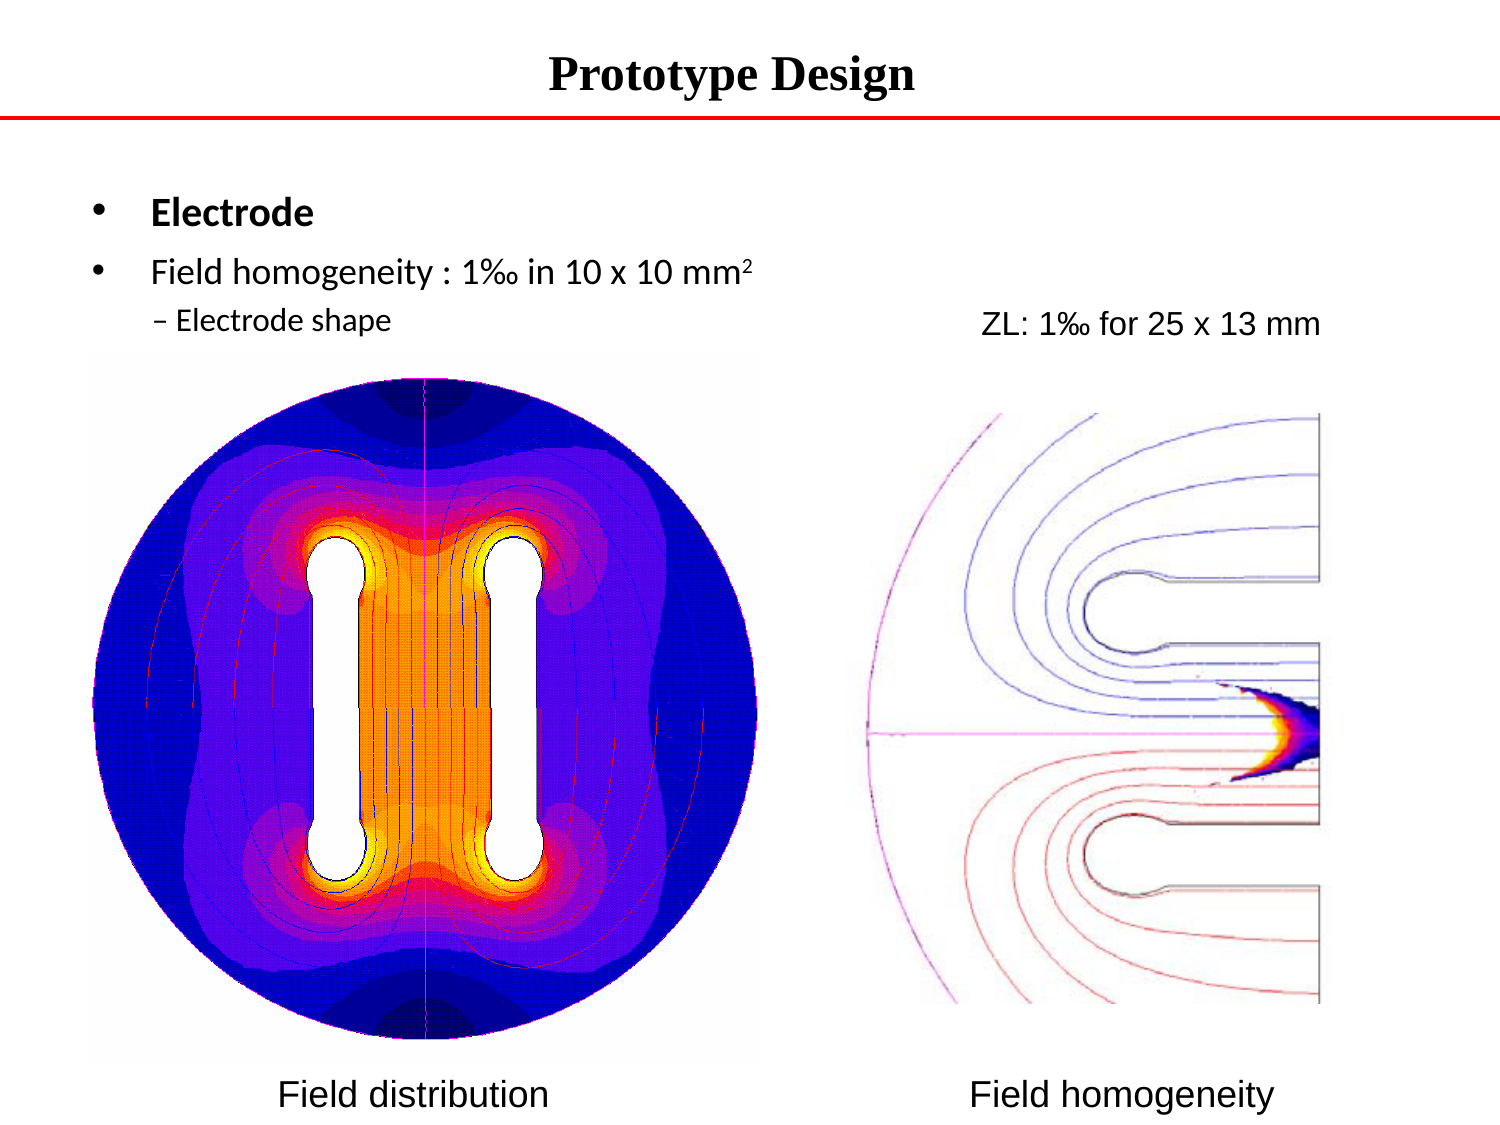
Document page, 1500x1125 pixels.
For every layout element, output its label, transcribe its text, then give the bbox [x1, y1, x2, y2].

picture [826, 413, 1384, 1005]
title Prototype Design [59, 29, 1418, 113]
picture [88, 354, 761, 1064]
list Electrode Field homogeneity : 1‰ in 10 x 10 mm2 – Electrode shape [76, 177, 1436, 1004]
text_box Field distribution [262, 1071, 565, 1123]
text_box Field homogeneity [954, 1062, 1290, 1123]
text_box ZL: 1‰ for 25 x 13 mm [966, 295, 1337, 350]
